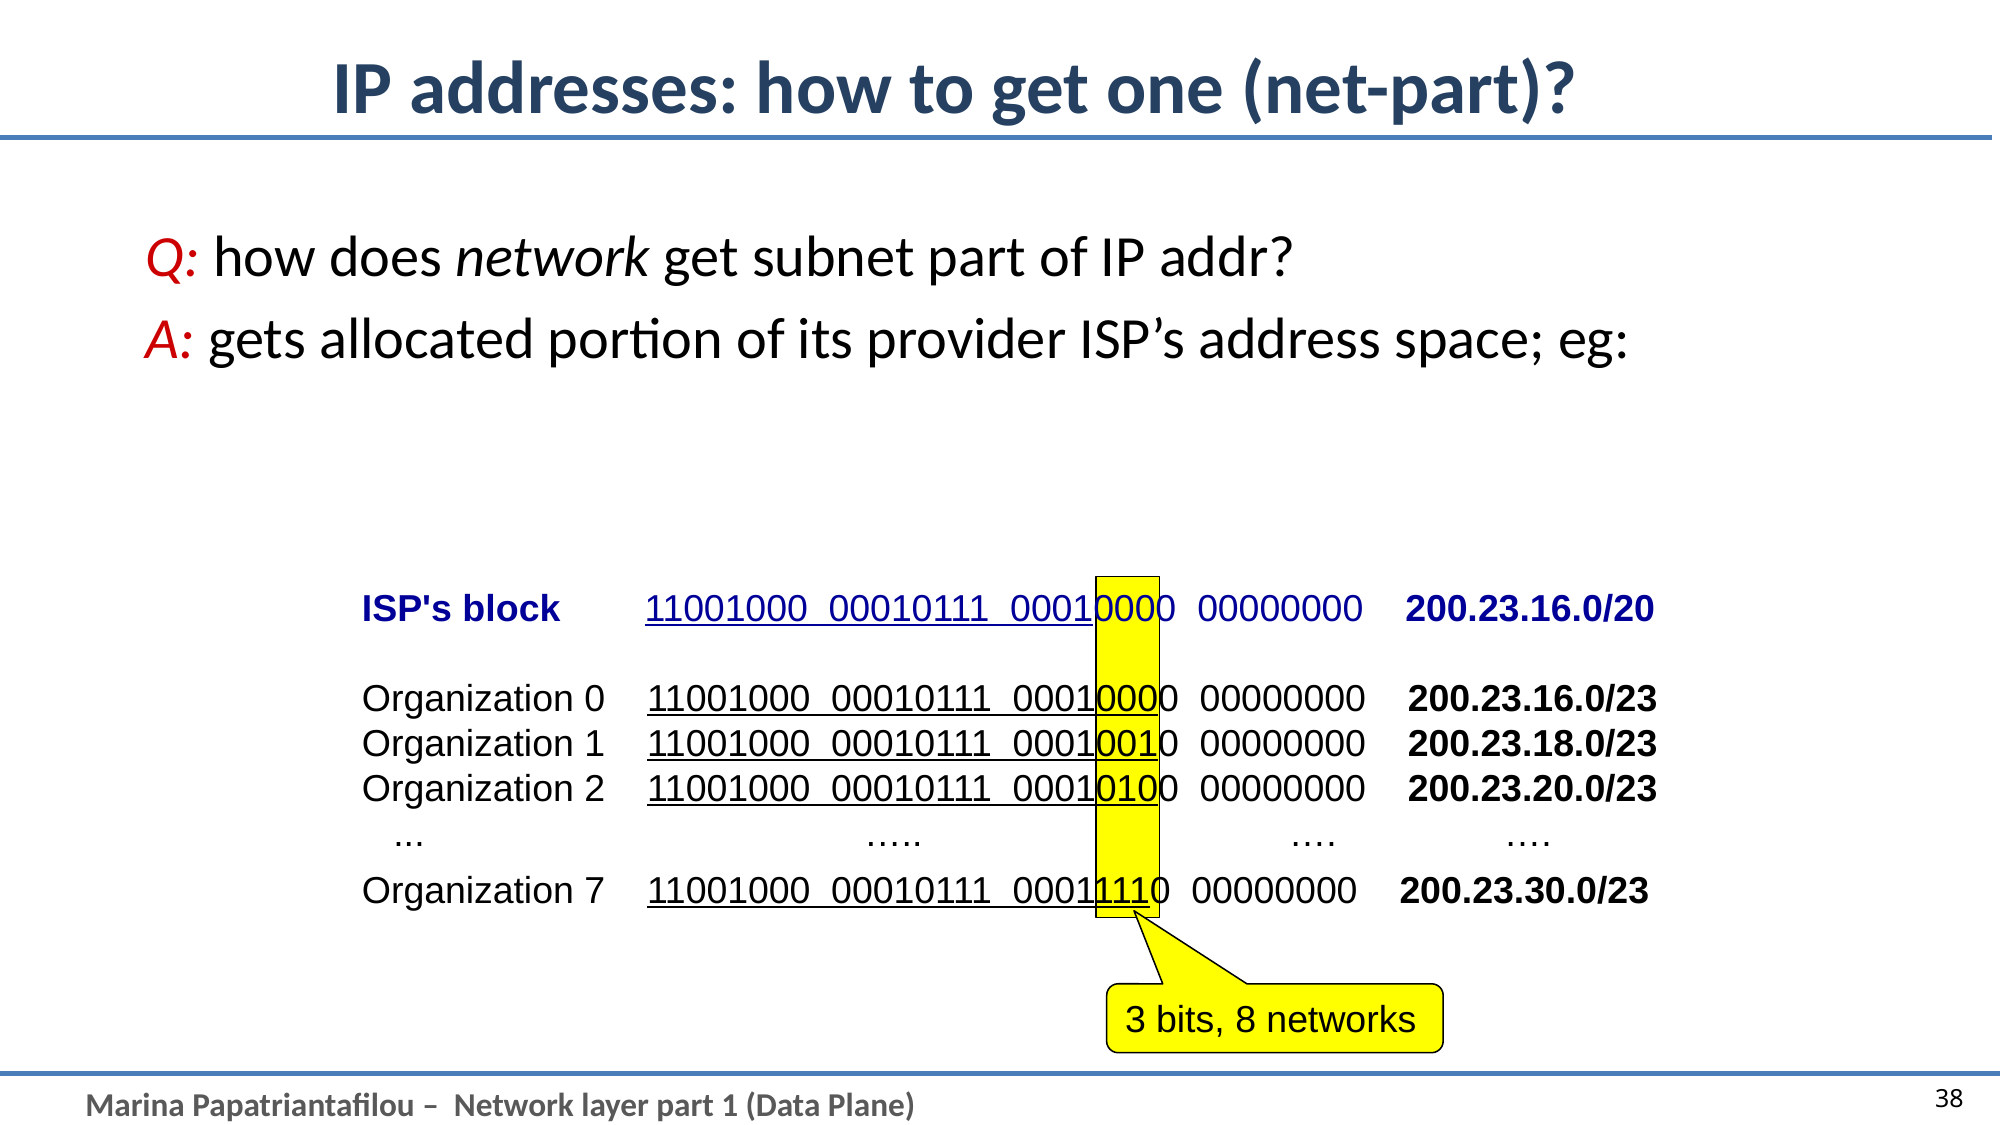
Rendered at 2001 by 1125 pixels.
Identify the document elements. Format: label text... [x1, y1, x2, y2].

title IP addresses: how to get one (net-part)? [317, 26, 1698, 141]
text_box 3 bits, 8 networks [1106, 910, 1444, 1053]
text_box ISP's block 11001000 00010111 00010000 00000000 200.23.16.0/20 Organization 0 11001000 00010111 00010000 00000000 200.23.16.0/23 Organization 1 11001000 00010111 00010010 00000000 200.23.18.0/23 Organization 2 11001000 00010111 00010100 00000000 200.23.20.0/23 ... ….. …. …. Organization 7 11001000 00010111 00011110 00000000 200.23.30.0/23 [347, 576, 1750, 967]
list Q: how does network get subnet part of IP addr? A: gets allocated portion of its provider ISP’s address space; eg: [130, 210, 1893, 410]
slide_number 38 [1819, 1069, 1979, 1125]
